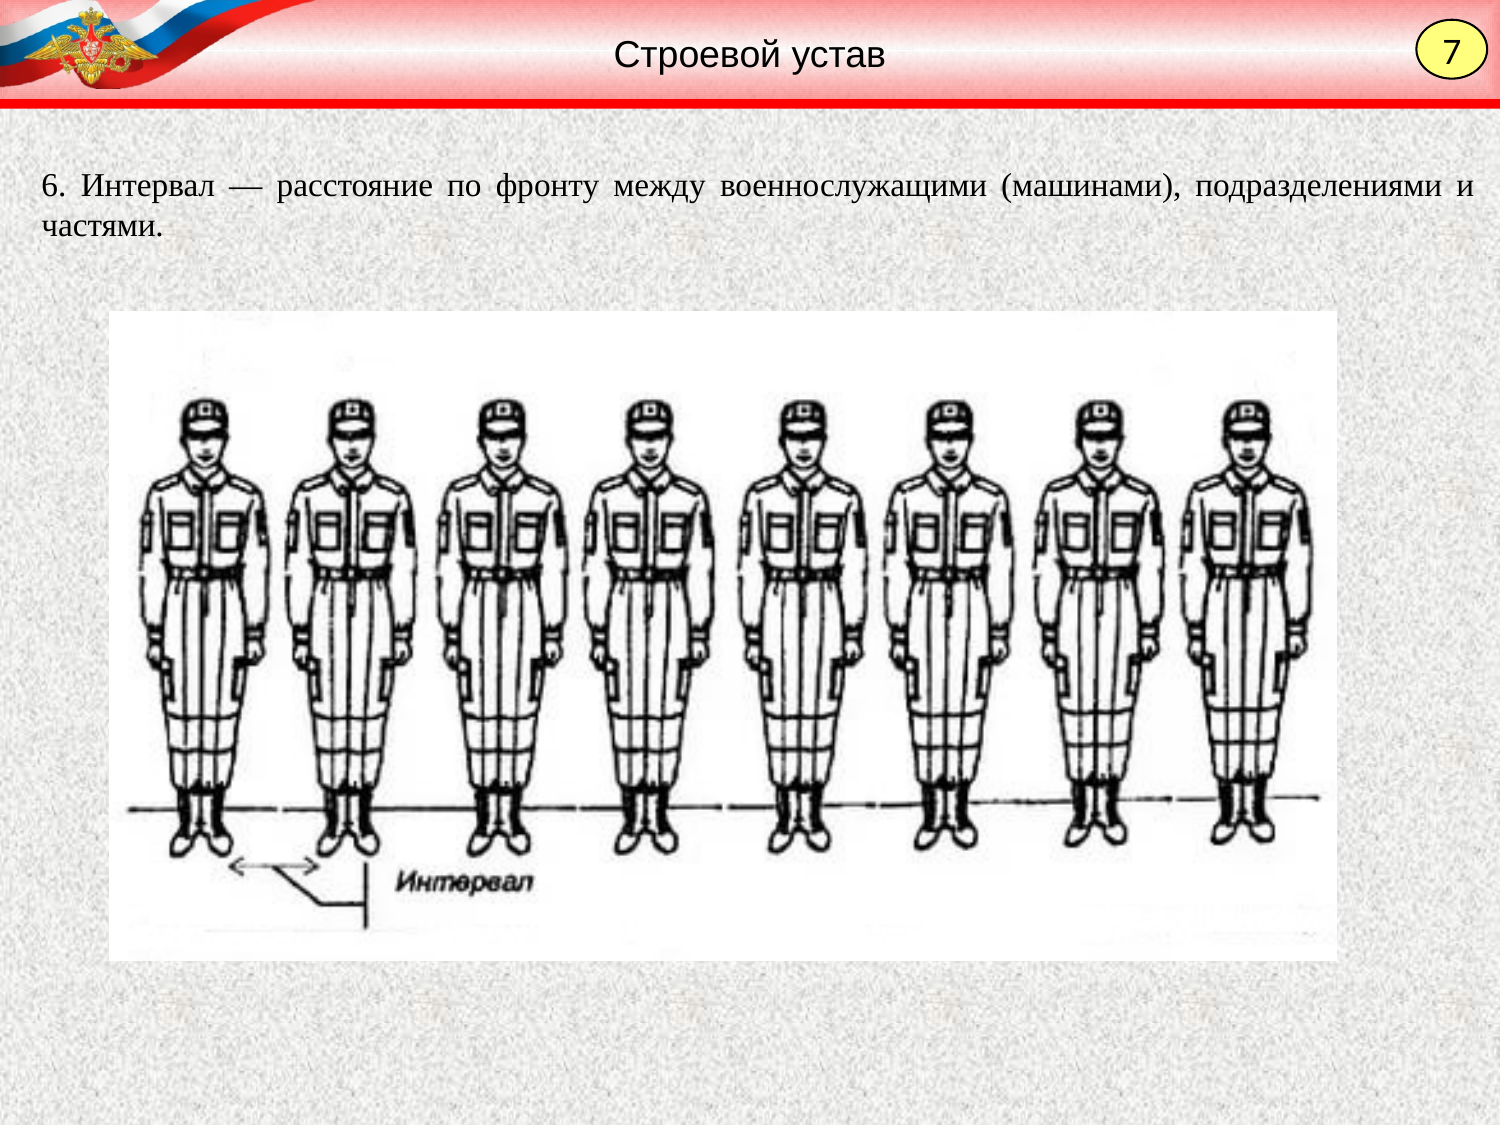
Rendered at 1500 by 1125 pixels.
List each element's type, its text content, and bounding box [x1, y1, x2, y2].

picture [0, 0, 320, 89]
text_box [64, 251, 1382, 311]
text_box 6. Интервал — расстояние по фронту между военнослужащими (машинами), подразделениями и частями. [26, 155, 1492, 250]
text_box 7 [1416, 19, 1488, 79]
text_box Строевой устав [0, 0, 1500, 100]
picture [0, 104, 1500, 1125]
